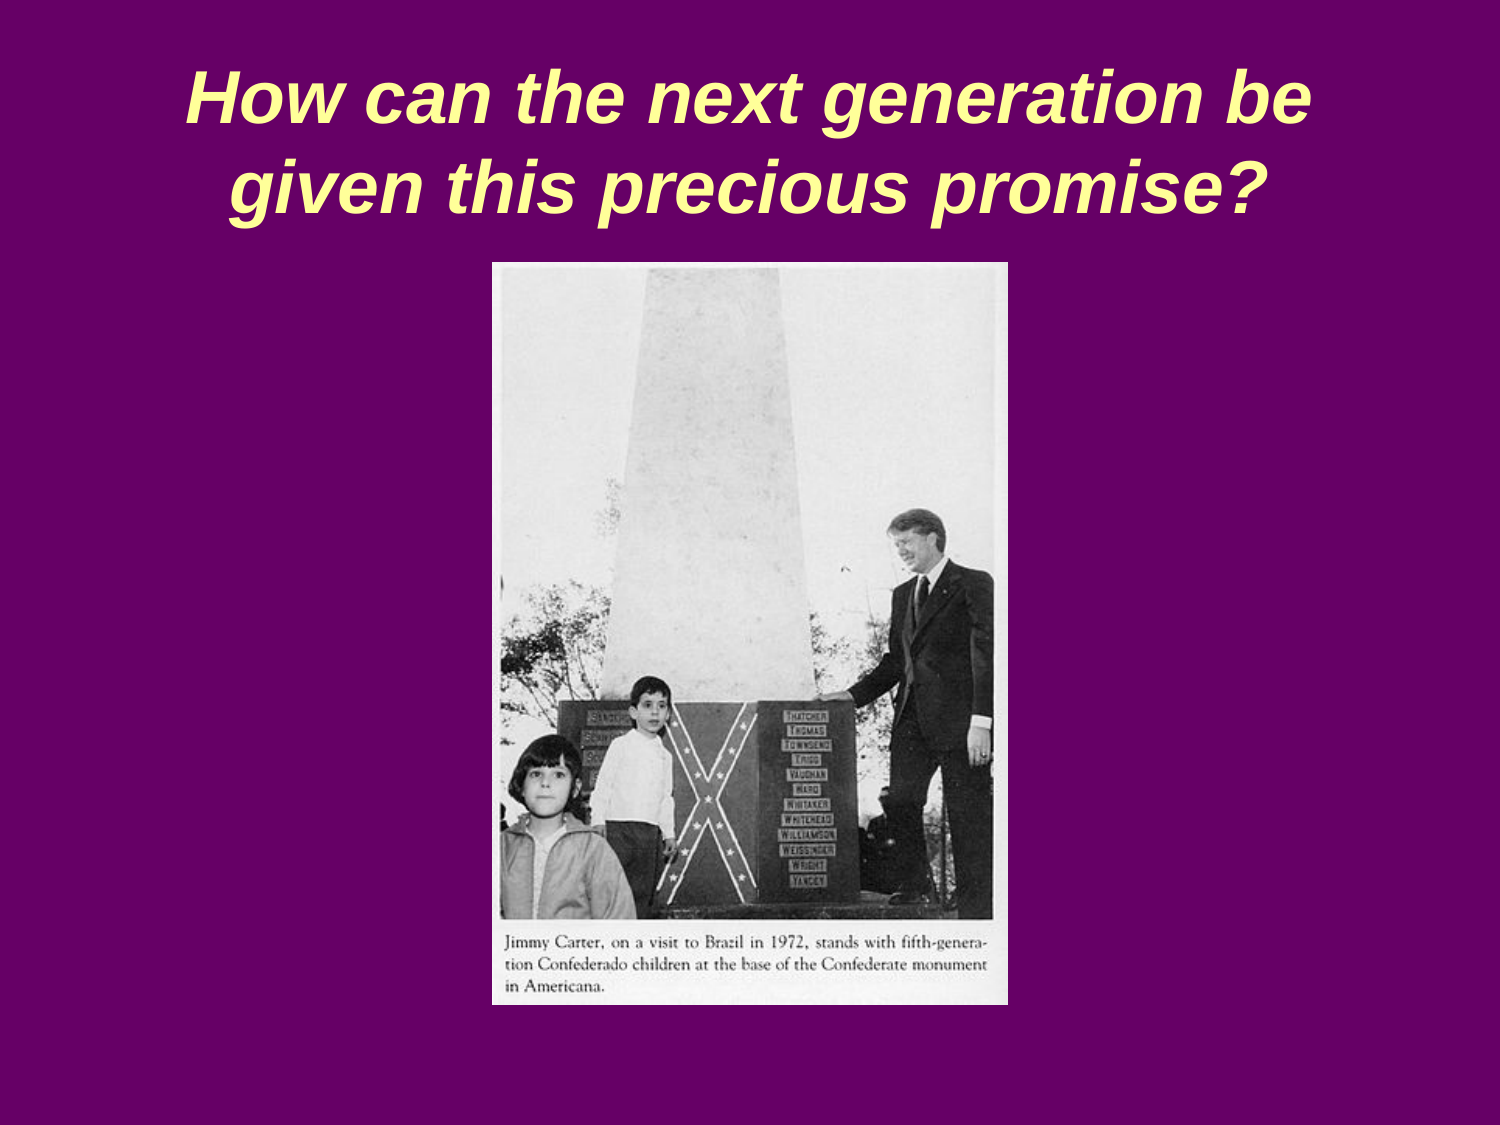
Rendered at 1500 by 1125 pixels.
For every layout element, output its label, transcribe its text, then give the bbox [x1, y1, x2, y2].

title How can the next generation be given this precious promise? [75, 45, 1425, 233]
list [492, 262, 1008, 1006]
